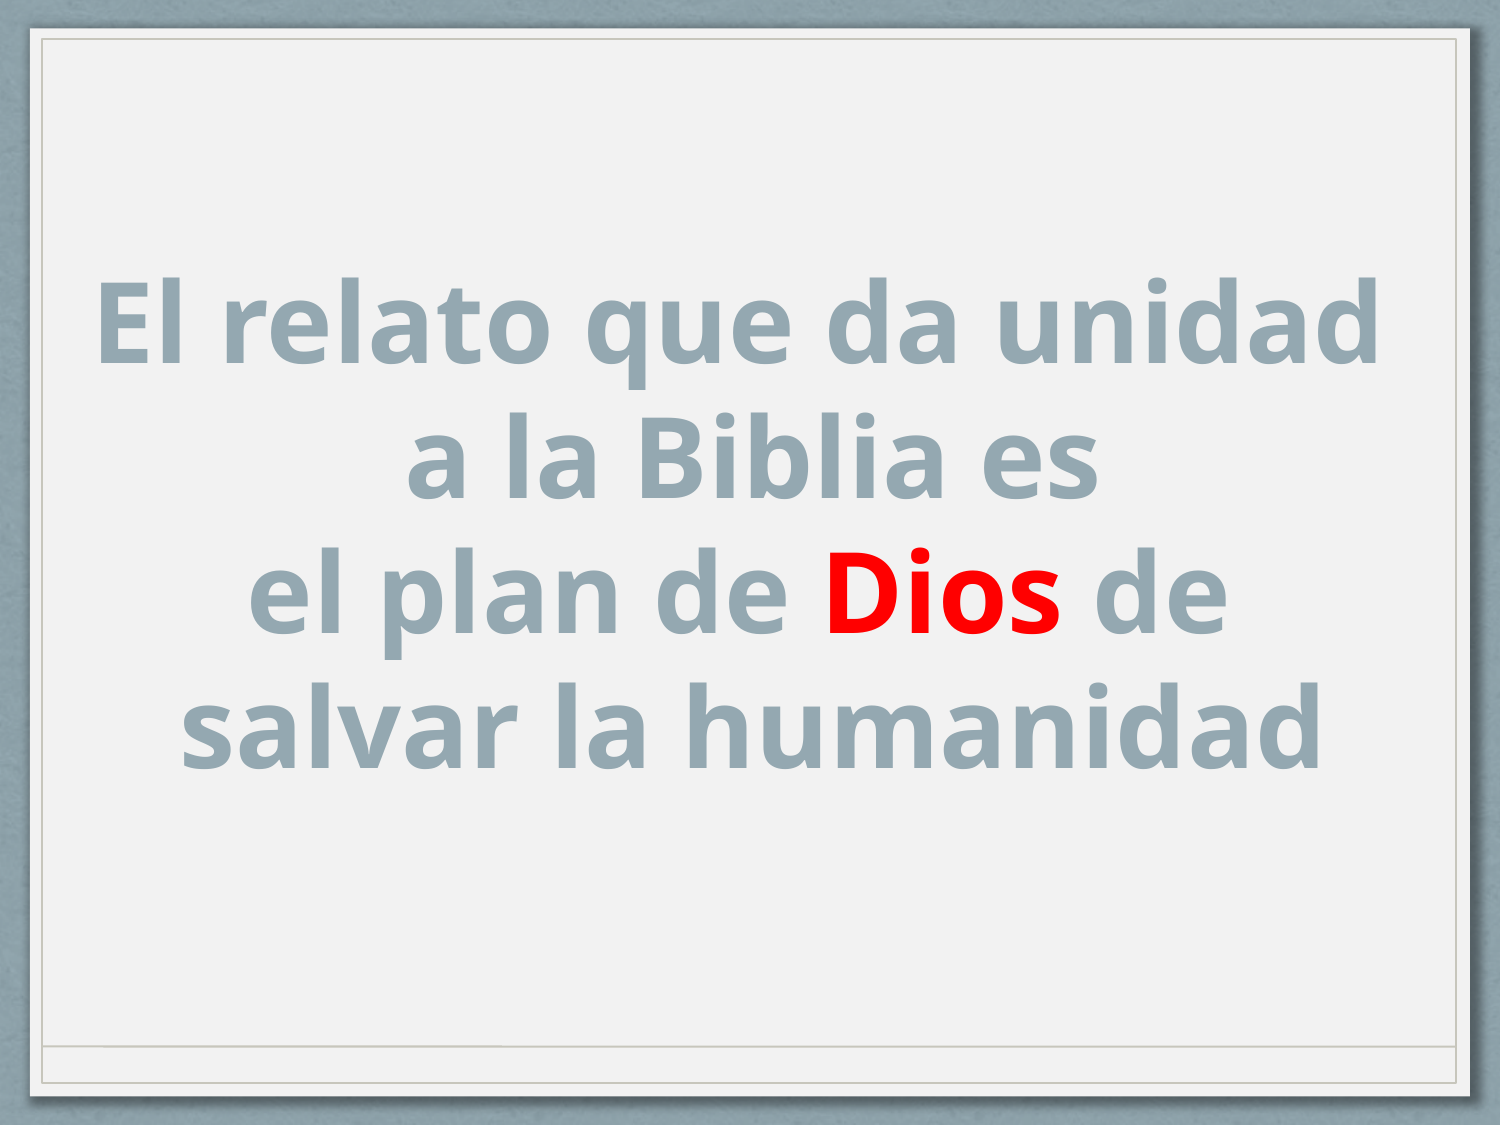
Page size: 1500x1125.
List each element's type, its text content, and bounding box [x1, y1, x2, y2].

text_box El relato que da unidad a la Biblia es el plan de Dios de salvar la humanidad [76, 243, 1430, 799]
